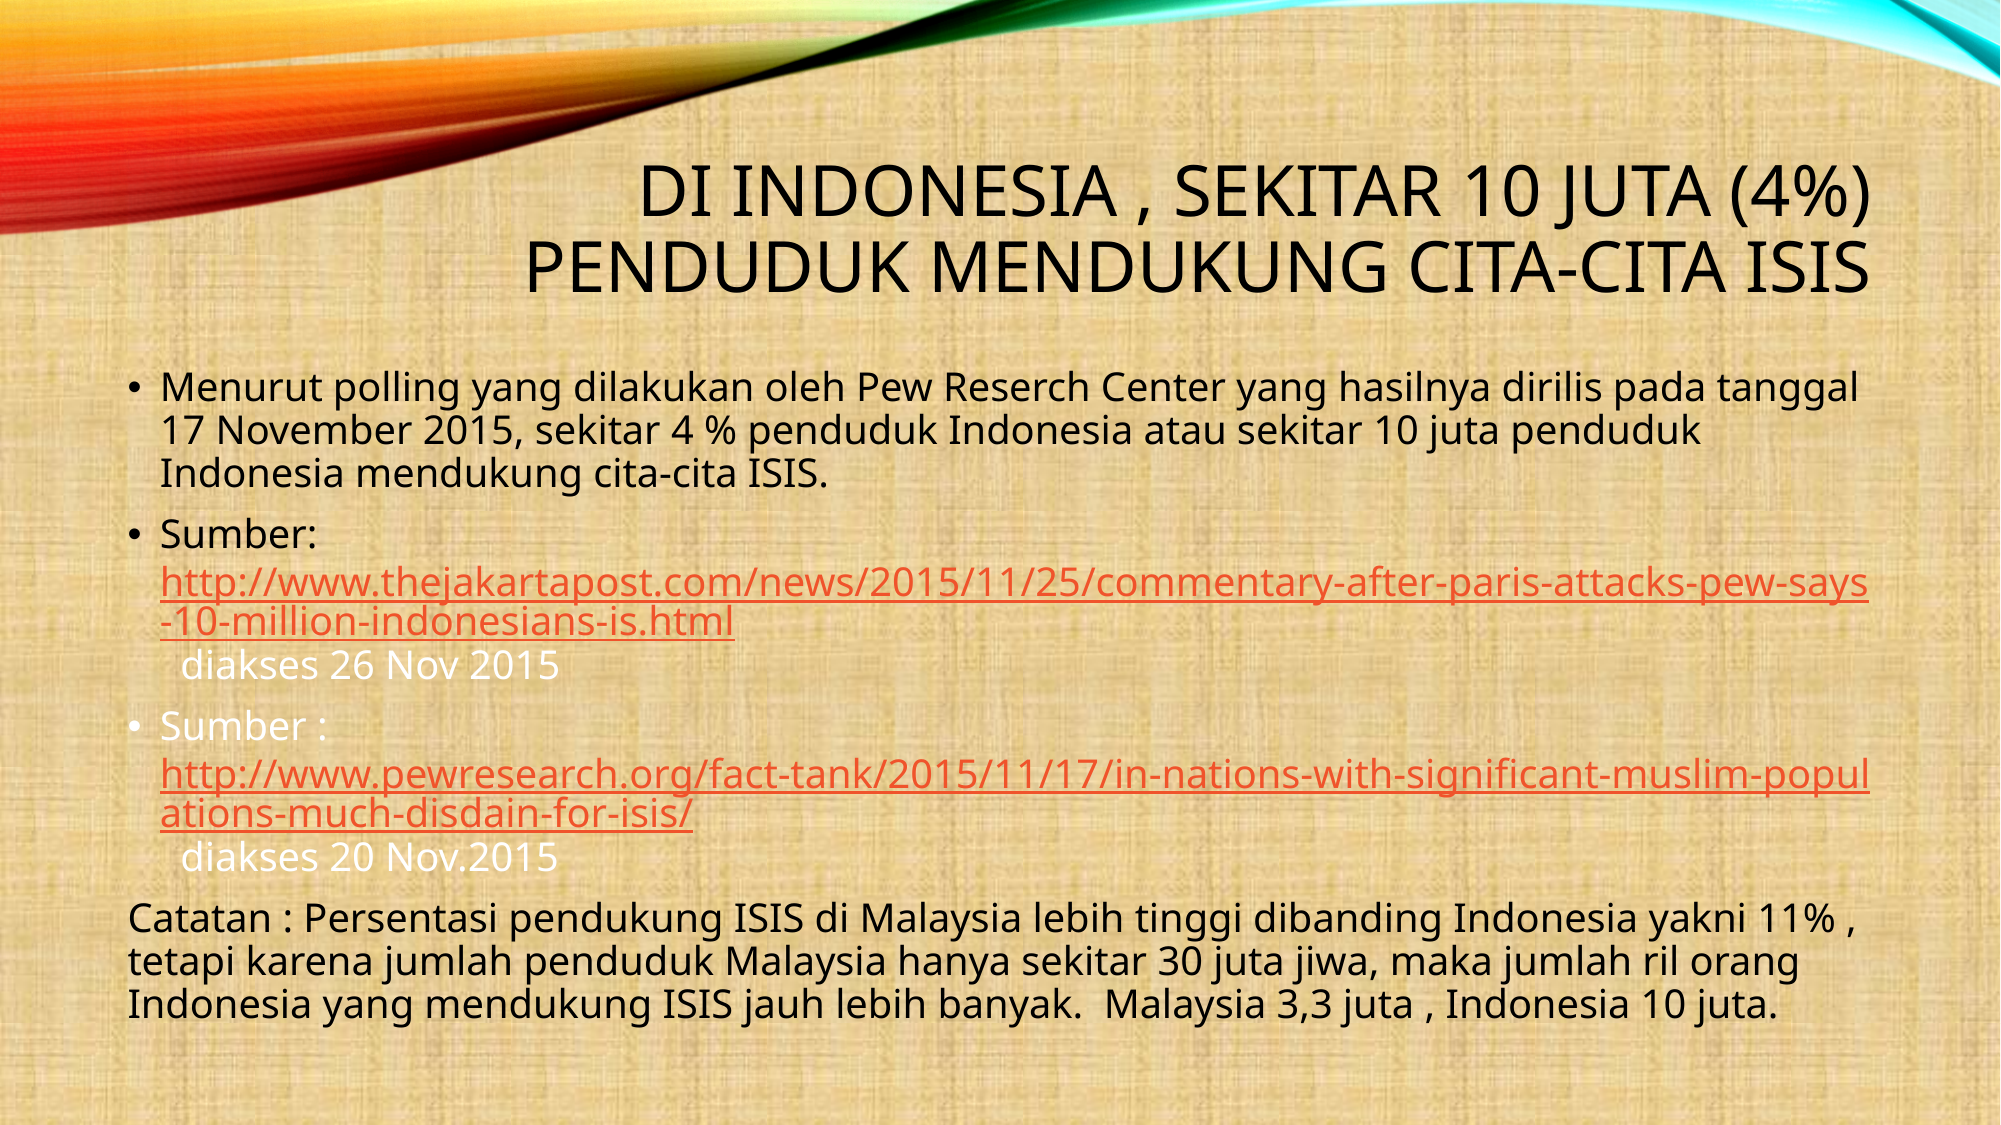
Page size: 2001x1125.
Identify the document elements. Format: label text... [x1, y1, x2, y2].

picture [0, 0, 2001, 1125]
title Di Indonesia , sekitar 10 Juta (4%) penduduk mendukung cita-cita ISIS [474, 125, 1888, 338]
list Menurut polling yang dilakukan oleh Pew Reserch Center yang hasilnya dirilis pada tanggal 17 November 2015, sekitar 4 % penduduk Indonesia atau sekitar 10 juta penduduk Indonesia mendukung cita-cita ISIS. Sumber: http://www.thejakartapost.com/news/2015/11/25/commentary-after-paris-attacks-pew-says-10-million-indonesians-is.html diakses 26 Nov 2015 Sumber : http://www.pewresearch.org/fact-tank/2015/11/17/in-nations-with-significant-muslim-populations-much-disdain-for-isis/ diakses 20 Nov.2015 Catatan : Persentasi pendukung ISIS di Malaysia lebih tinggi dibanding Indonesia yakni 11% , tetapi karena jumlah penduduk Malaysia hanya sekitar 30 juta jiwa, maka jumlah ril orang Indonesia yang mendukung ISIS jauh lebih banyak. Malaysia 3,3 juta , Indonesia 10 juta. [112, 360, 1888, 1021]
